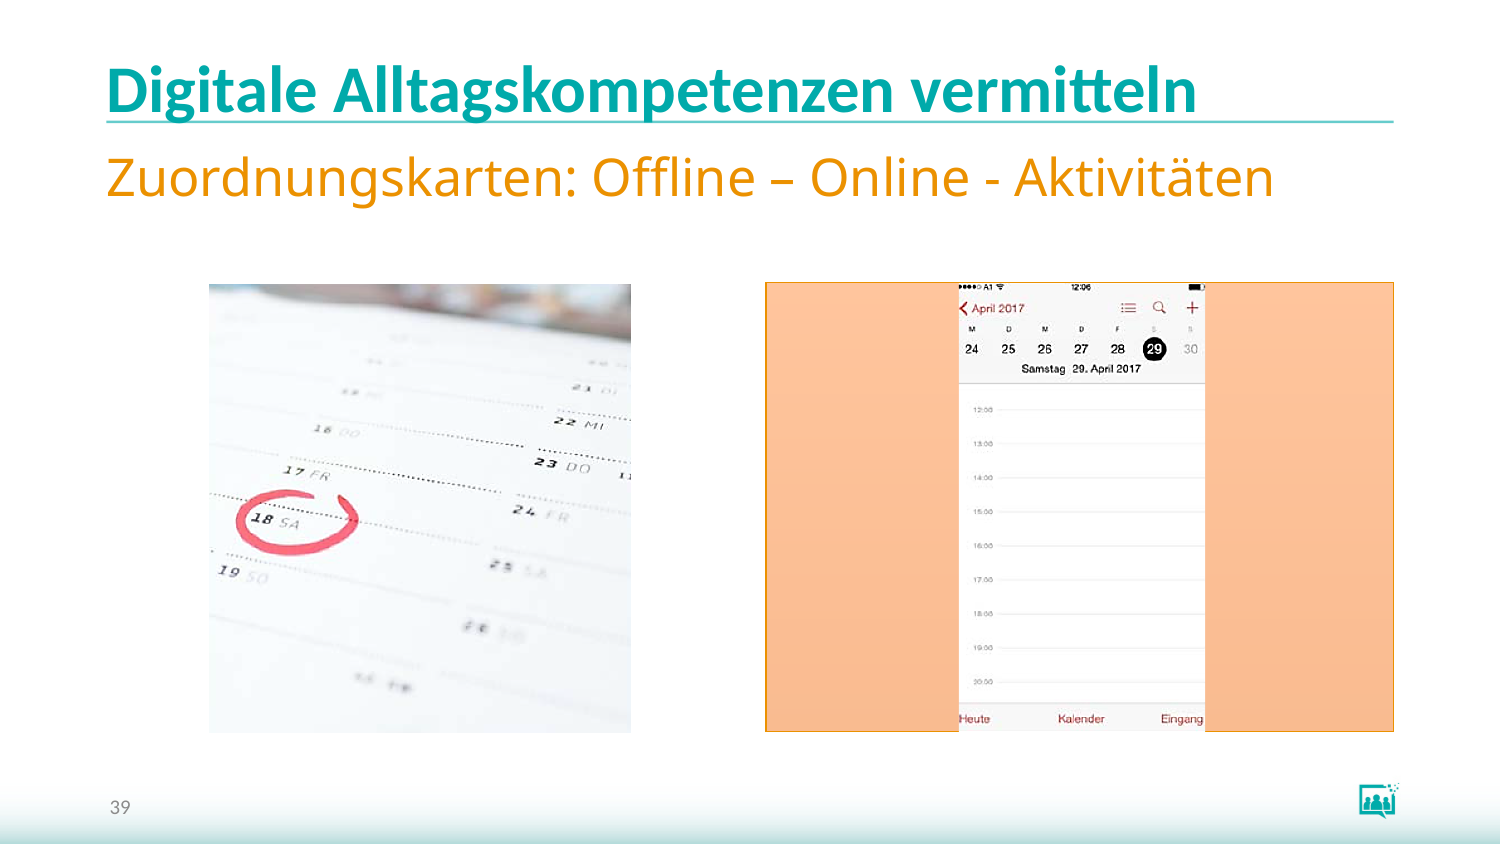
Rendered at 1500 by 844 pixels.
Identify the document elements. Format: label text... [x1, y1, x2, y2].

title Digitale Alltagskompetenzen vermitteln [106, 55, 1394, 128]
text_box [765, 282, 1394, 732]
slide_number 39 [109, 783, 242, 829]
picture [0, 0, 1500, 844]
list Zuordnungskarten: Offline – Online - Aktivitäten [106, 144, 1394, 208]
